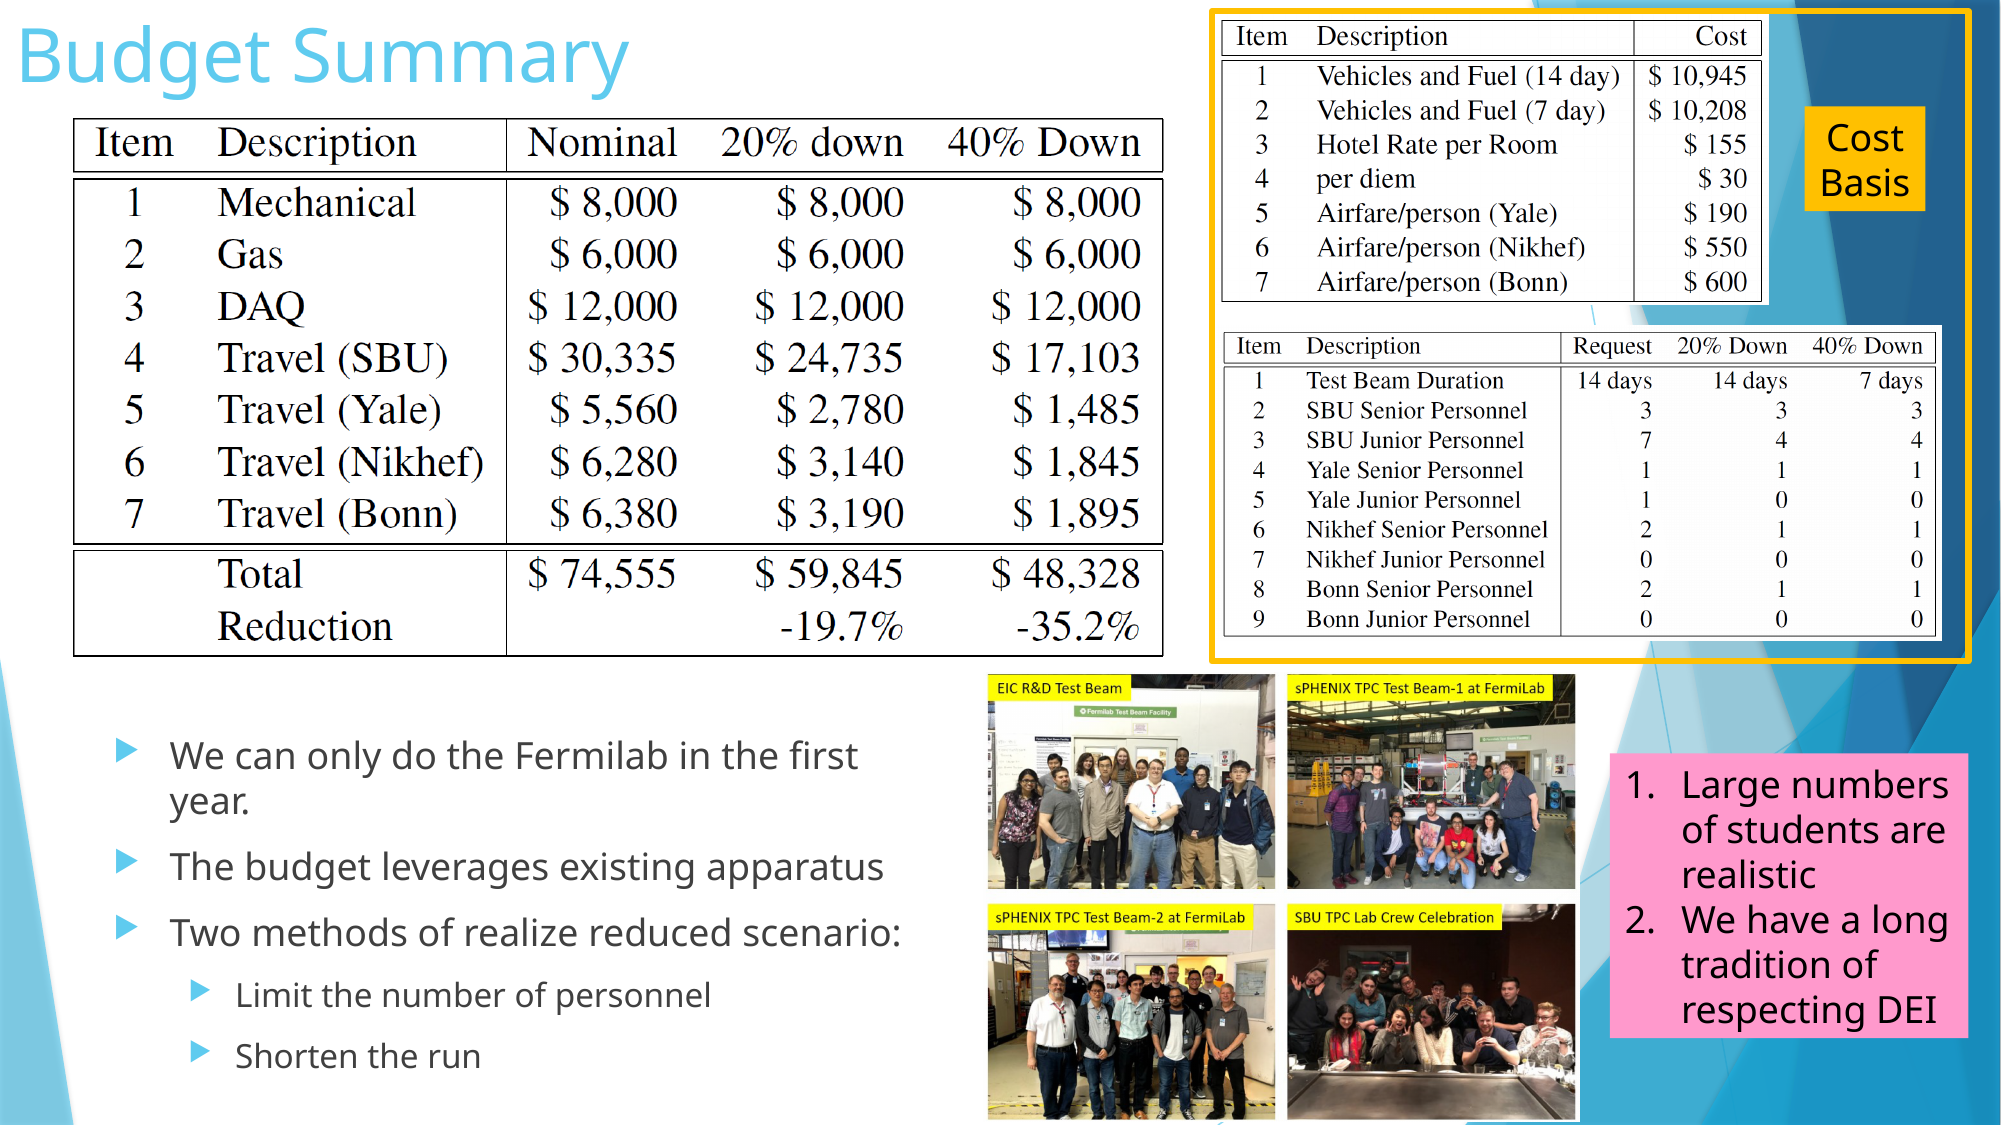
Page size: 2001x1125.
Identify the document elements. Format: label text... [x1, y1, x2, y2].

picture [982, 672, 1580, 1123]
picture [64, 105, 1177, 666]
text_box Large numbers of students are realistic We have a long tradition of respecting DEI [1609, 753, 1969, 1039]
title Budget Summary [0, 0, 1411, 113]
picture [1215, 325, 1943, 642]
picture [1215, 13, 1770, 306]
text_box [1210, 10, 1970, 663]
list We can only do the Fermilab in the first year. The budget leverages existing apparatus Two methods of realize reduced scenario: Limit the number of personnel Shorten the run [98, 724, 960, 1083]
